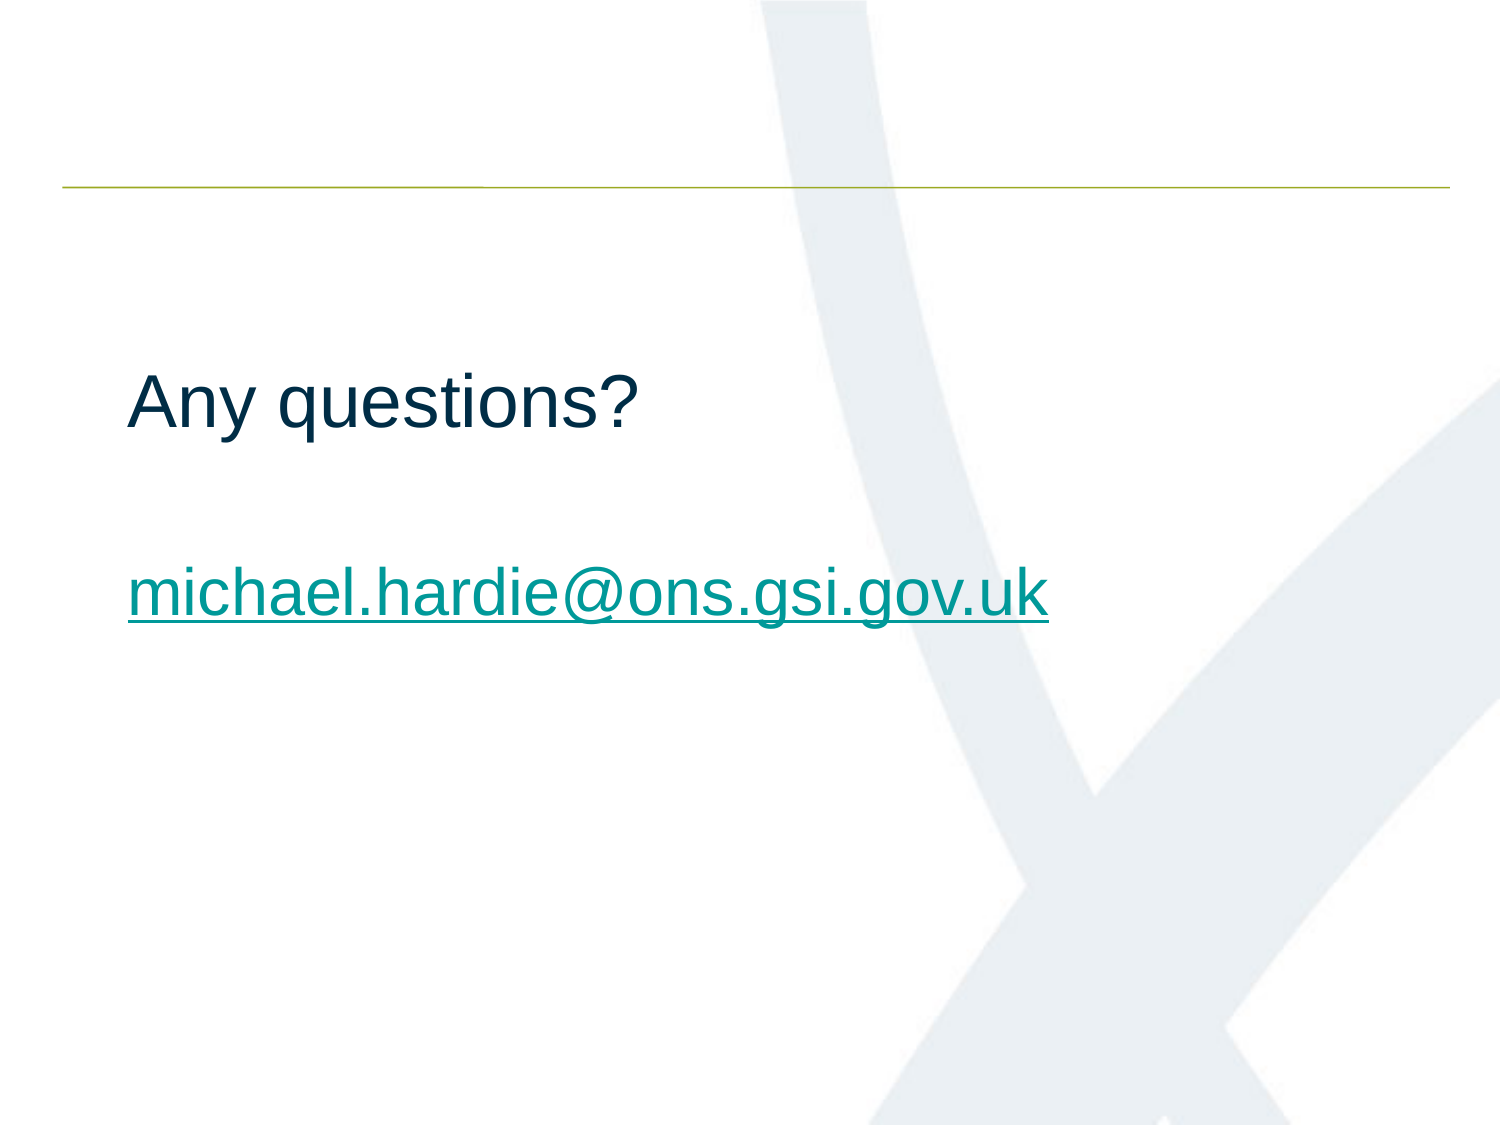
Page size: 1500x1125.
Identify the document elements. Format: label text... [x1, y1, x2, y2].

picture [0, 0, 1500, 1125]
list Any questions? michael.hardie@ons.gsi.gov.uk [112, 249, 1388, 1001]
